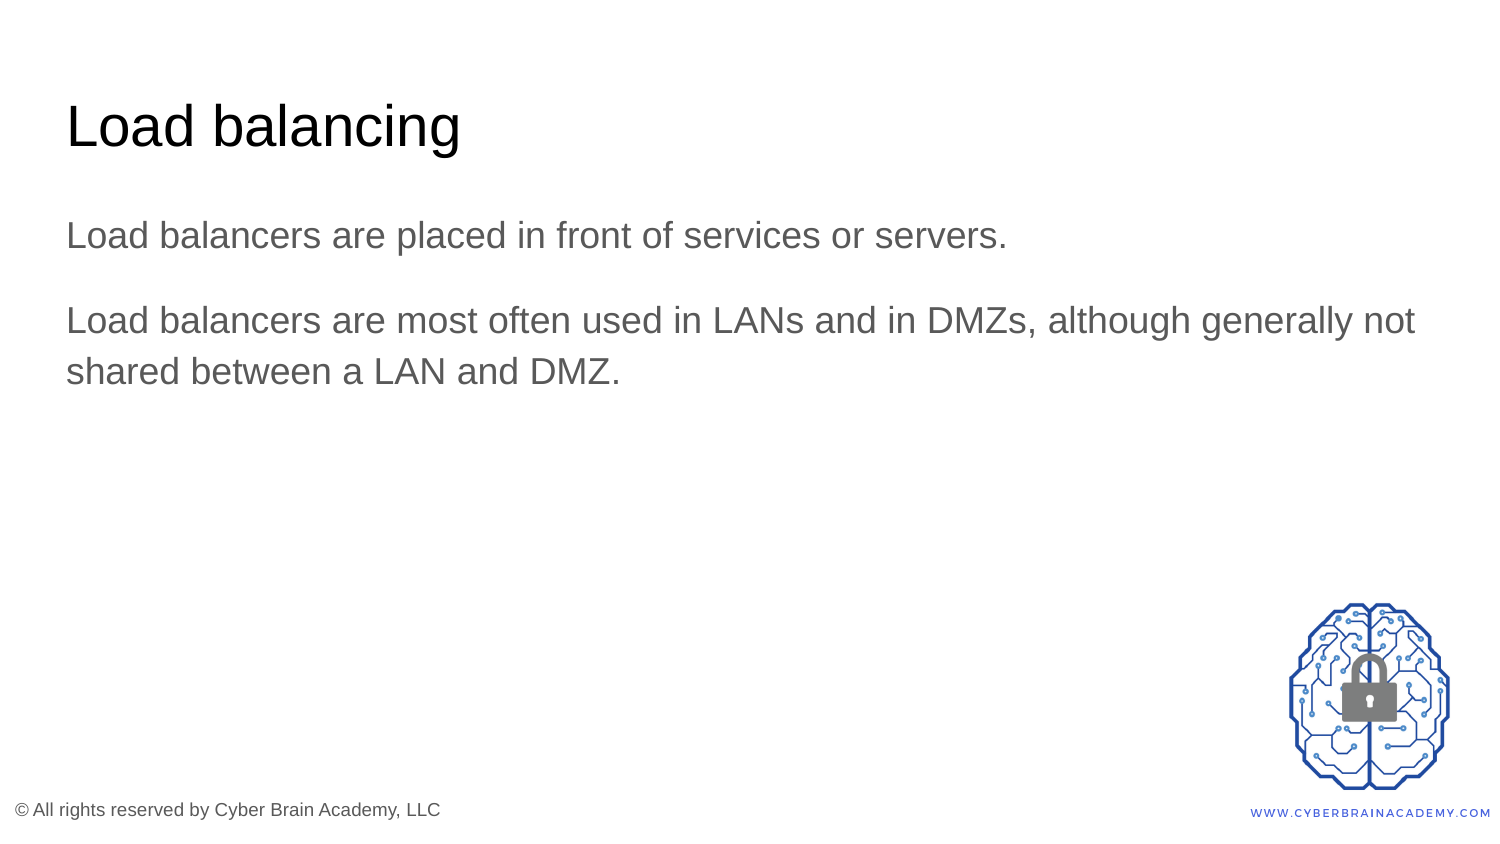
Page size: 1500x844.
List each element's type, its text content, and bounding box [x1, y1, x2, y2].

picture [1242, 586, 1500, 844]
list Load balancers are placed in front of services or servers. Load balancers are most often used in LANs and in DMZs, although generally not shared between a LAN and DMZ. [51, 189, 1449, 750]
title Load balancing [51, 72, 1449, 167]
